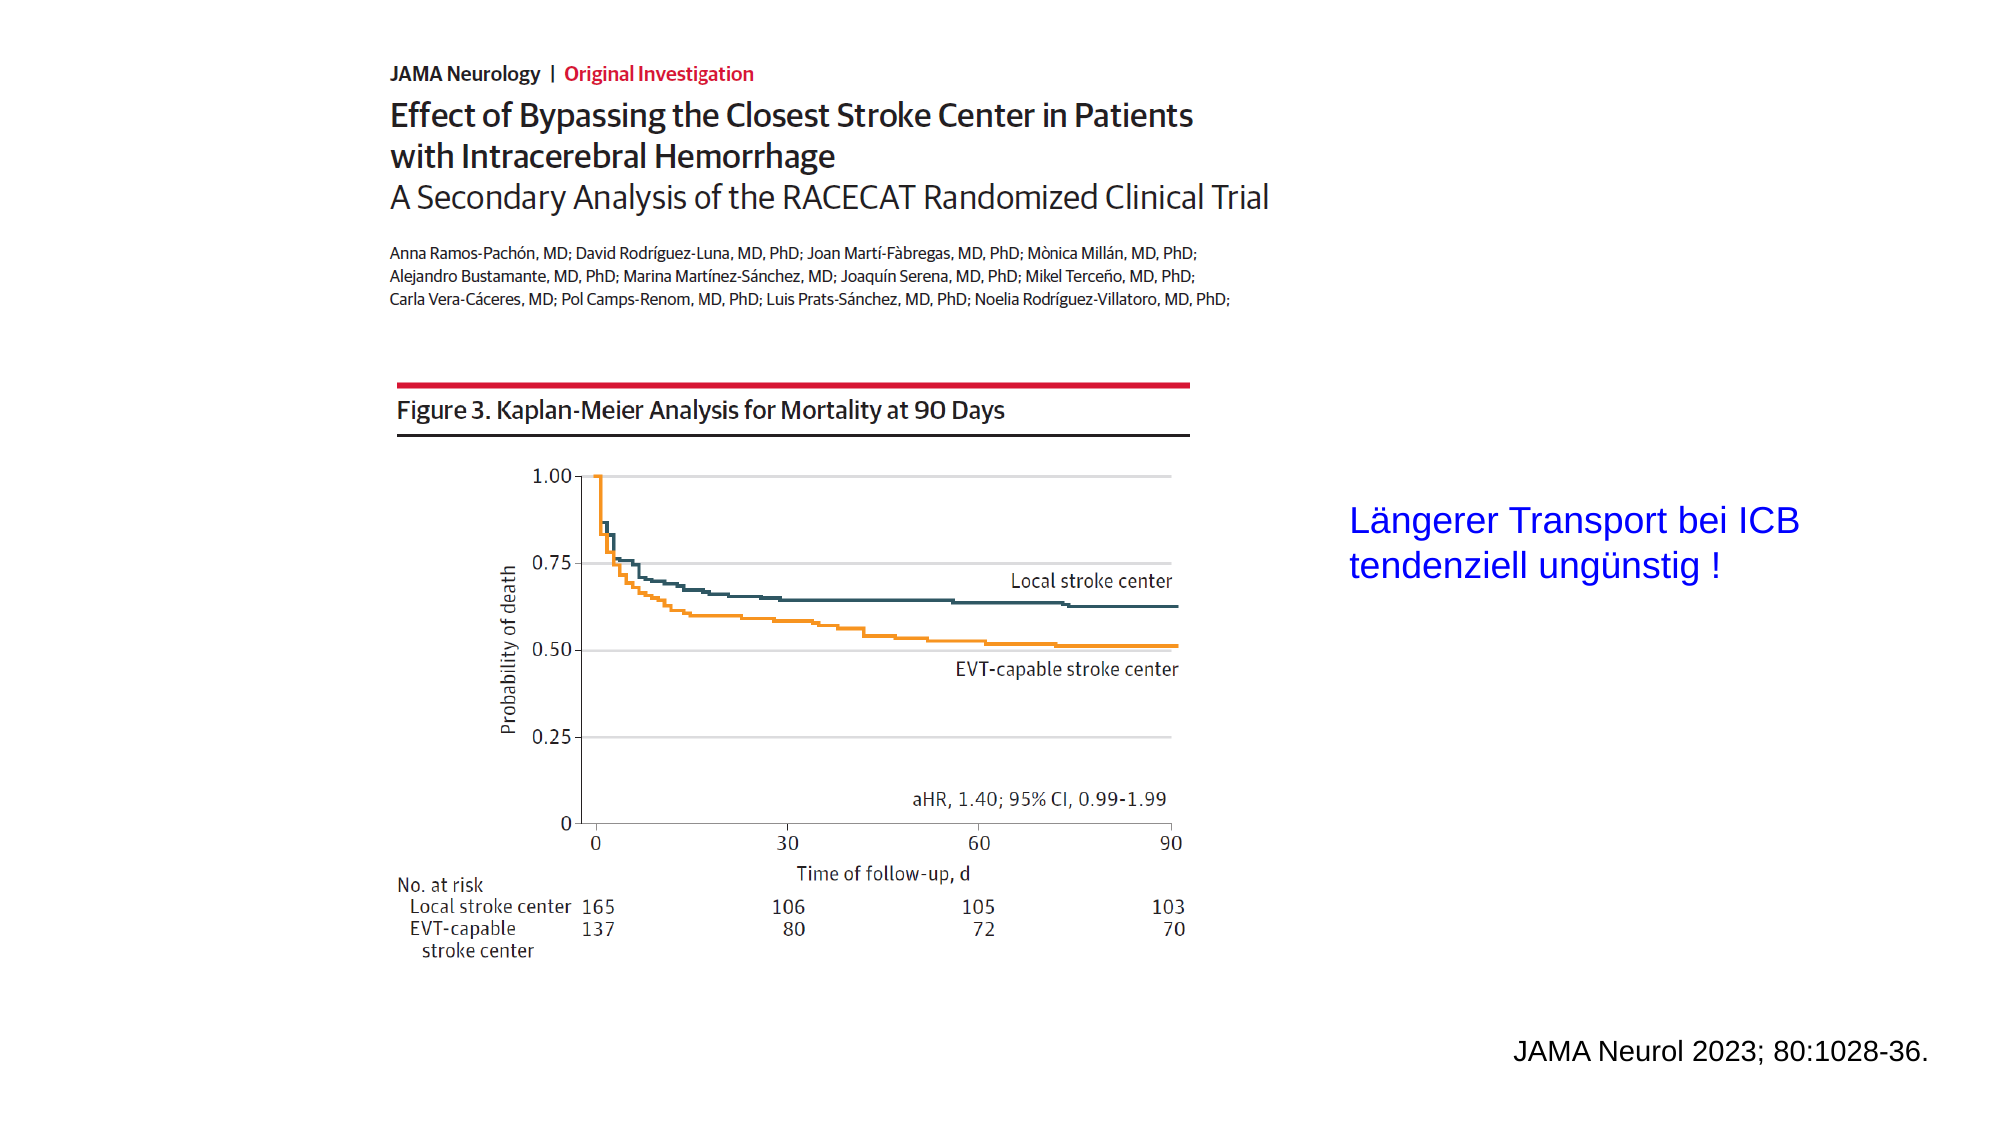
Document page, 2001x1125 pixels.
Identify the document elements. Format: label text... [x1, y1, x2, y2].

picture [350, 373, 1216, 973]
text_box Längerer Transport bei ICB tendenziell ungünstig ! [1334, 489, 1826, 594]
picture [350, 38, 1400, 310]
text_box JAMA Neurol 2023; 80:1028-36. [1498, 1025, 1946, 1075]
text_box [304, 985, 1742, 1116]
